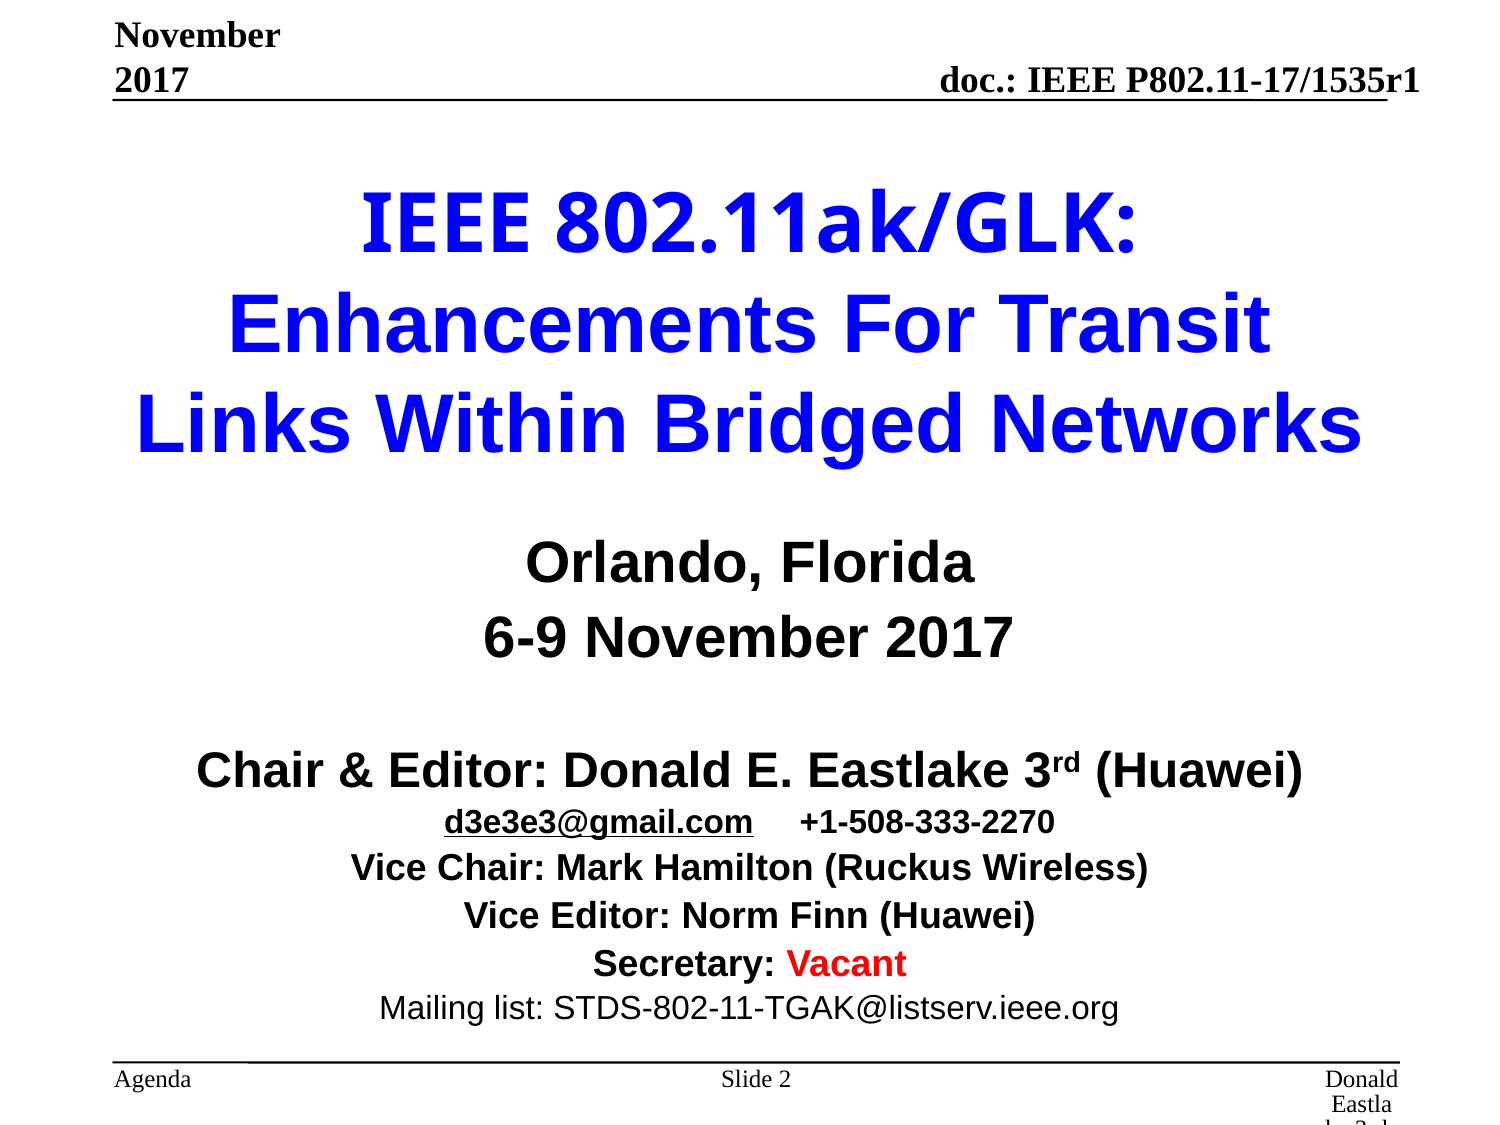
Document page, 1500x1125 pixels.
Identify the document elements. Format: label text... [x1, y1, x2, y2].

slide_number Slide 2 [712, 1075, 800, 1093]
list Orlando, Florida 6-9 November 2017 Chair & Editor: Donald E. Eastlake 3rd (Huawei) d3e3e3@gmail.com +1-508-333-2270 Vice Chair: Mark Hamilton (Ruckus Wireless) Vice Editor: Norm Finn (Huawei) Secretary: Vacant Mailing list: STDS-802-11-TGAK@listserv.ieee.org [99, 525, 1400, 1075]
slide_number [114, 54, 290, 100]
title IEEE 802.11ak/GLK: Enhancements For Transit Links Within Bridged Networks [112, 125, 1388, 513]
footer Donald Eastlake 3rd, Huawei Technologies [1325, 1062, 1402, 1093]
